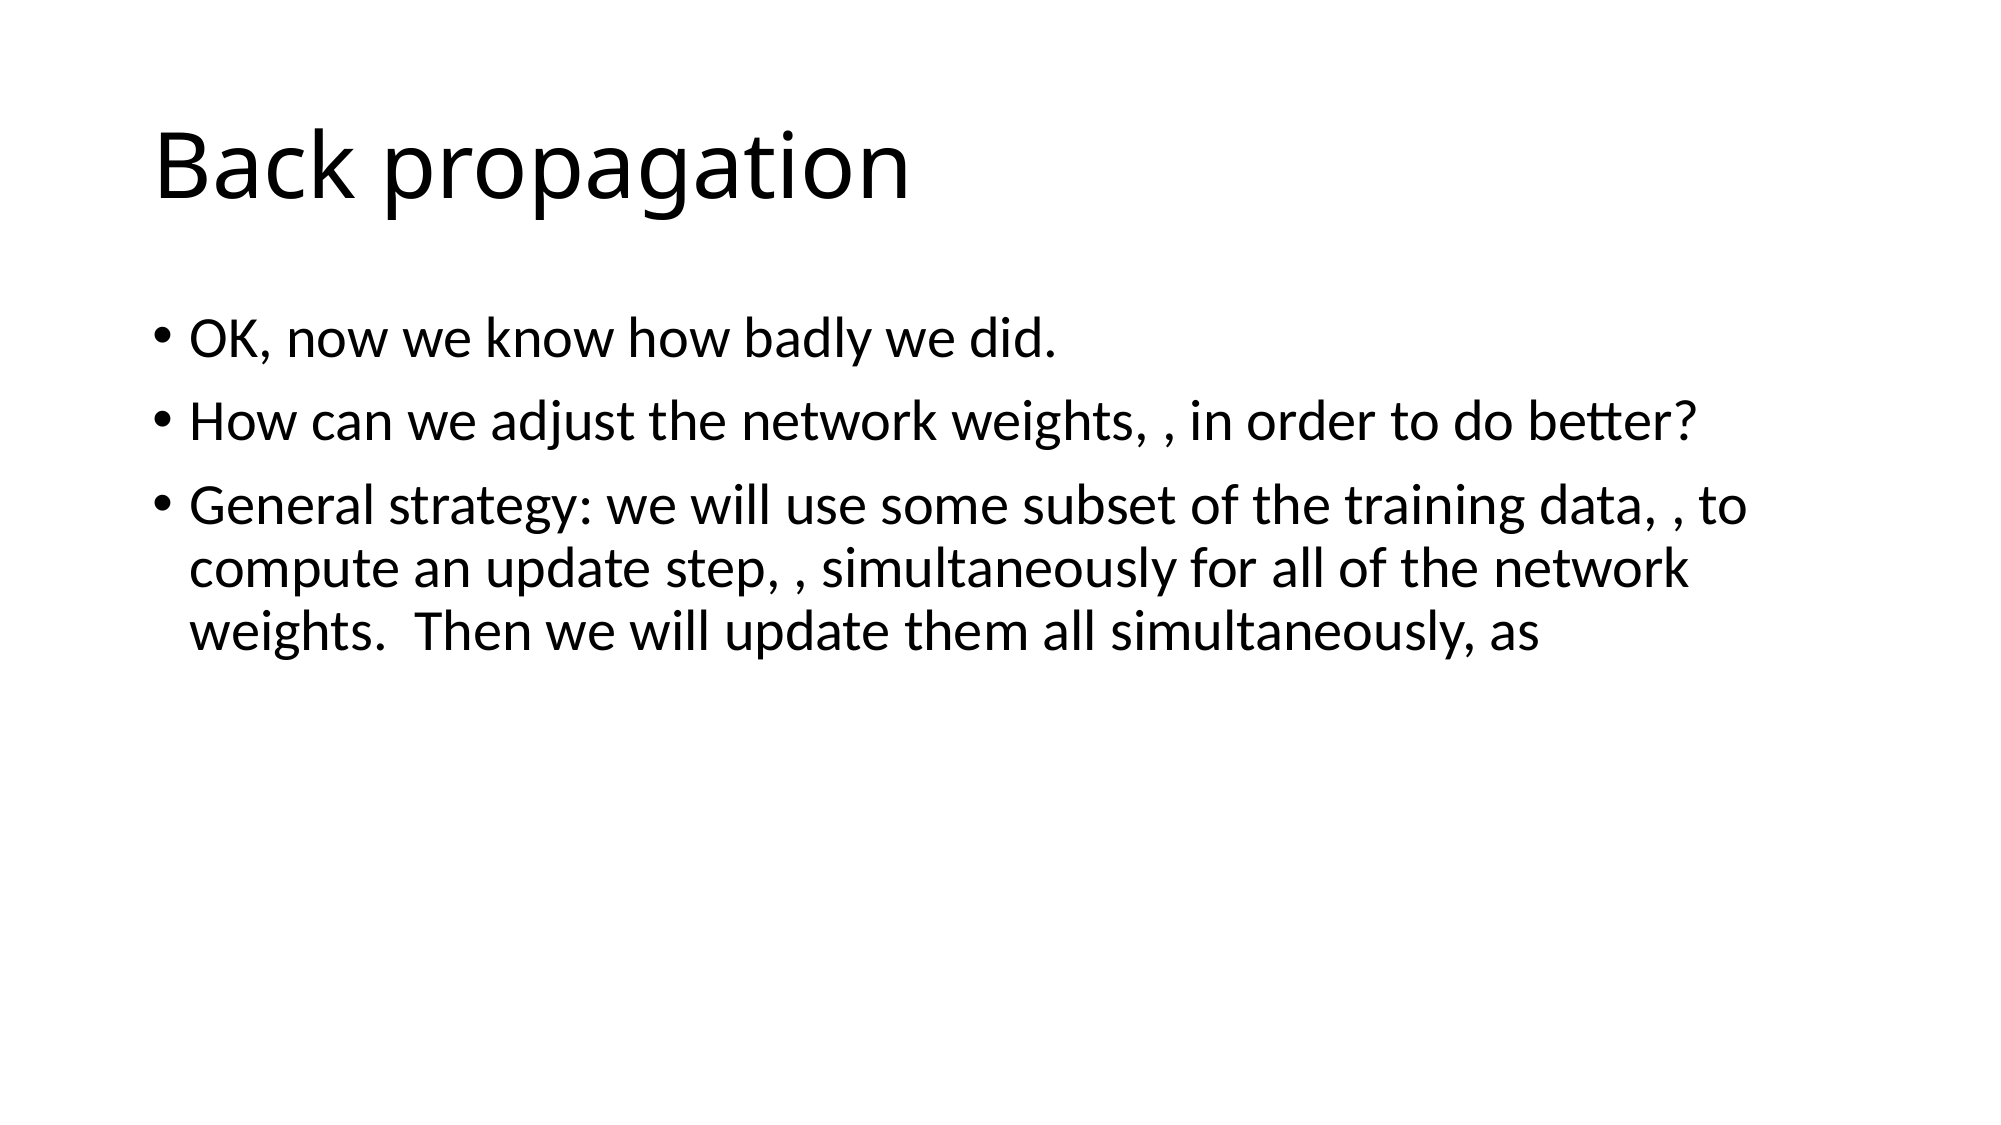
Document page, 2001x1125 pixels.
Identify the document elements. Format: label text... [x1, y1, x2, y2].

title Back propagation [137, 59, 1863, 278]
